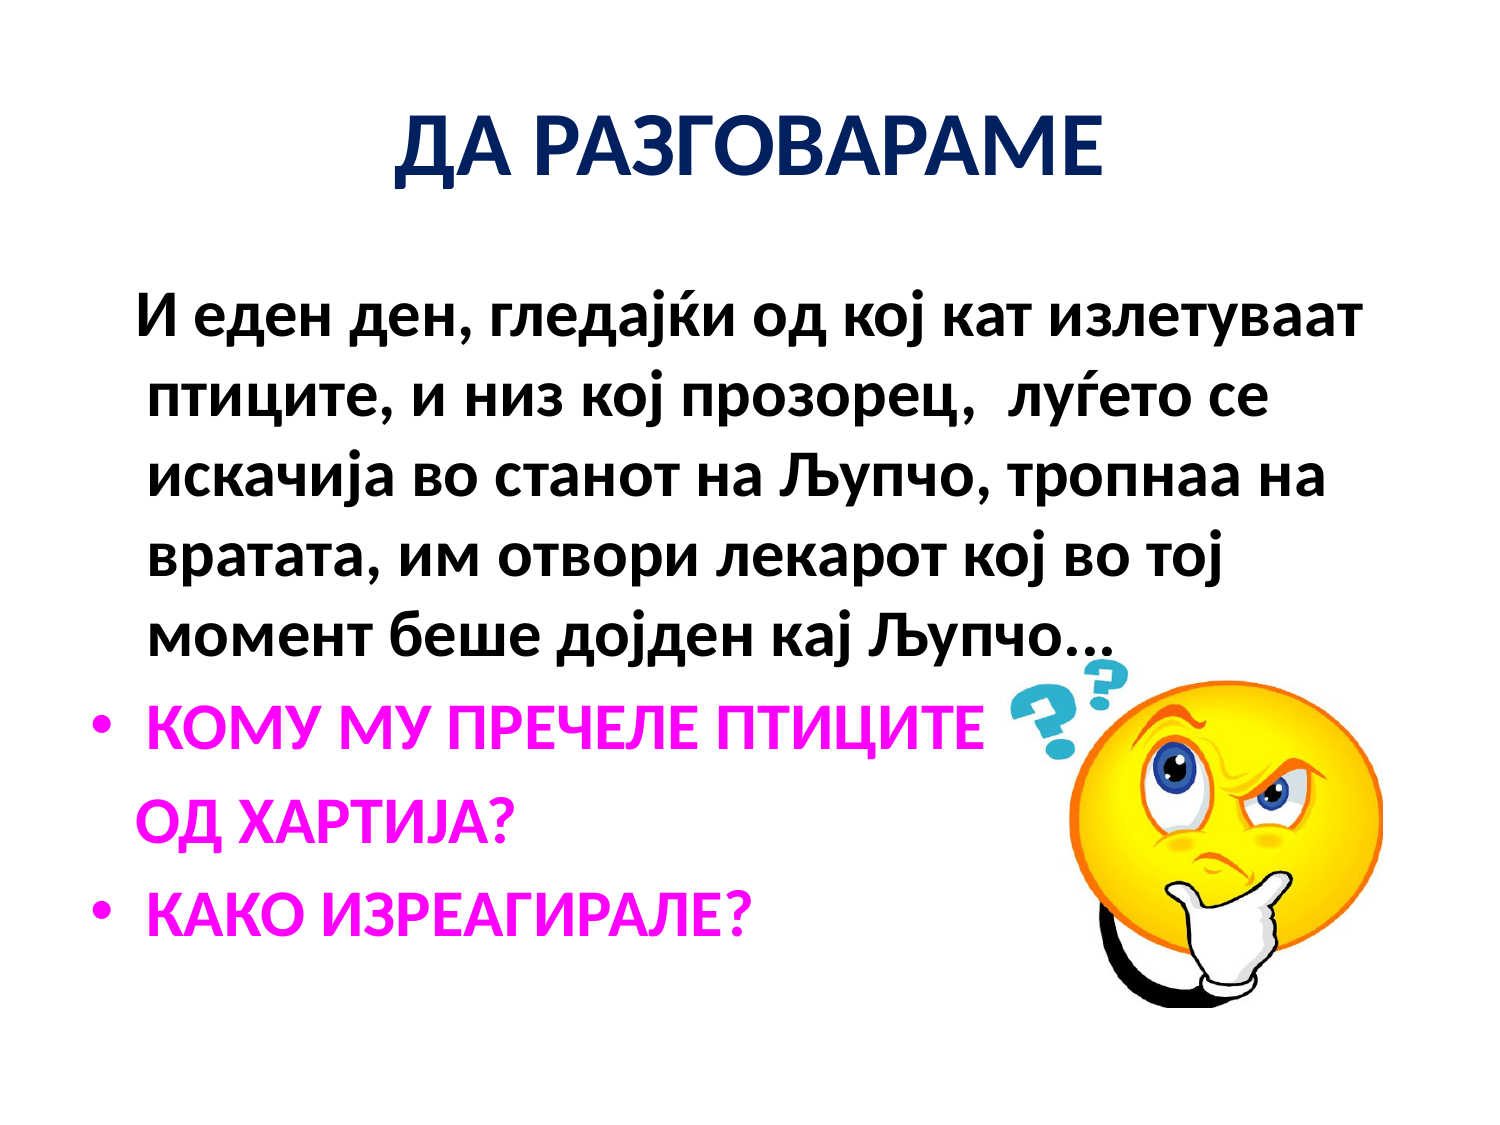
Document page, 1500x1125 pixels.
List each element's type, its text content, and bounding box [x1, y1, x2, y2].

title ДА РАЗГОВАРАМЕ [75, 45, 1425, 233]
picture [1007, 656, 1383, 1009]
list И еден ден, гледајќи од кој кат излетуваат птиците, и низ кој прозорец, луѓето се искачија во станот на Љупчо, тропнаа на вратата, им отвори лекарот кој во тој момент беше дојден кај Љупчо... КОМУ МУ ПРЕЧЕЛЕ ПТИЦИТЕ ОД ХАРТИЈА? КАКО ИЗРЕАГИРАЛЕ? [75, 262, 1425, 1005]
